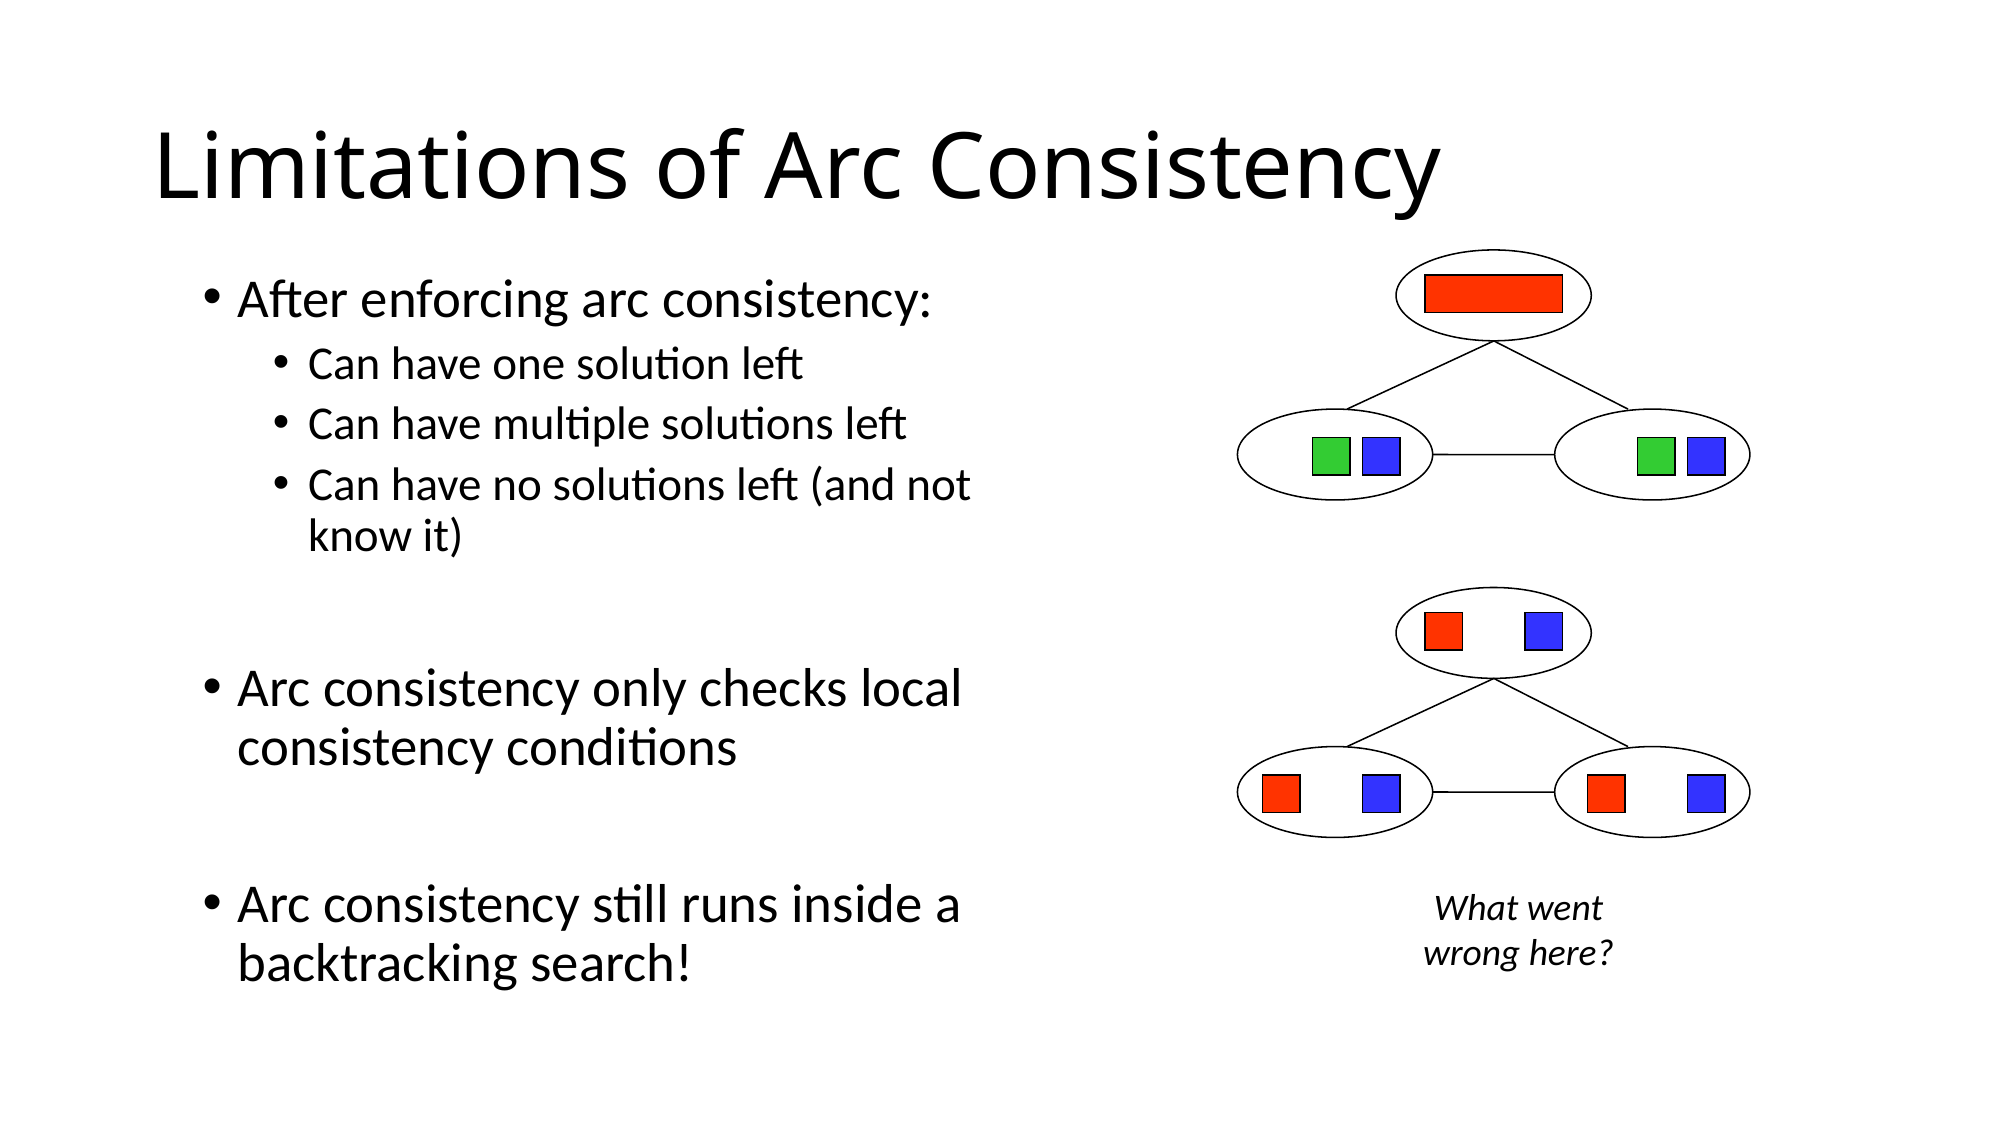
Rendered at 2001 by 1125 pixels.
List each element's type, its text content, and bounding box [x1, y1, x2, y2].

title Limitations of Arc Consistency [137, 59, 1863, 278]
text_box What went wrong here? [1374, 874, 1663, 980]
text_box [1237, 249, 1750, 500]
list After enforcing arc consistency: Can have one solution left Can have multiple solutions left Can have no solutions left (and not know it) Arc consistency only checks local consistency conditions Arc consistency still runs inside a backtracking search! [187, 262, 1100, 1005]
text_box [1237, 587, 1750, 838]
